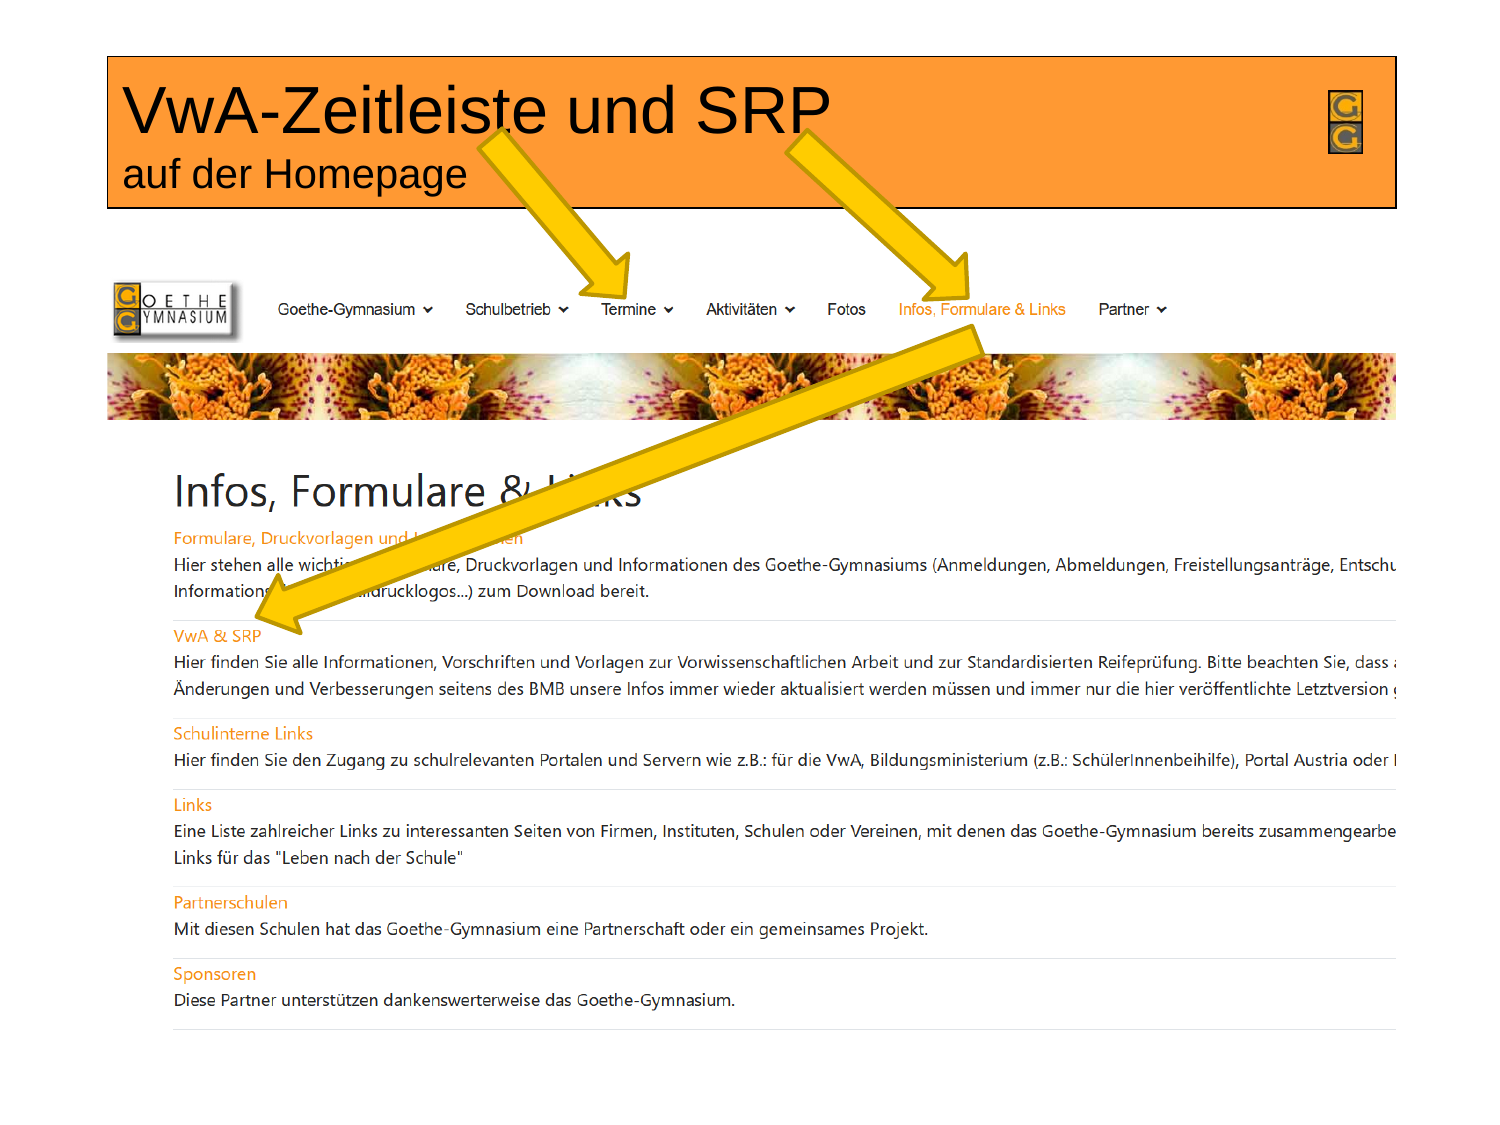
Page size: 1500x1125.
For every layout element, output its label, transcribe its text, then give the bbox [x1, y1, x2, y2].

picture [106, 265, 1397, 1075]
title VwA-Zeitleiste und SRP auf der Homepage [107, 56, 1397, 209]
text_box [784, 127, 969, 263]
text_box [476, 126, 631, 263]
picture [1328, 90, 1363, 154]
